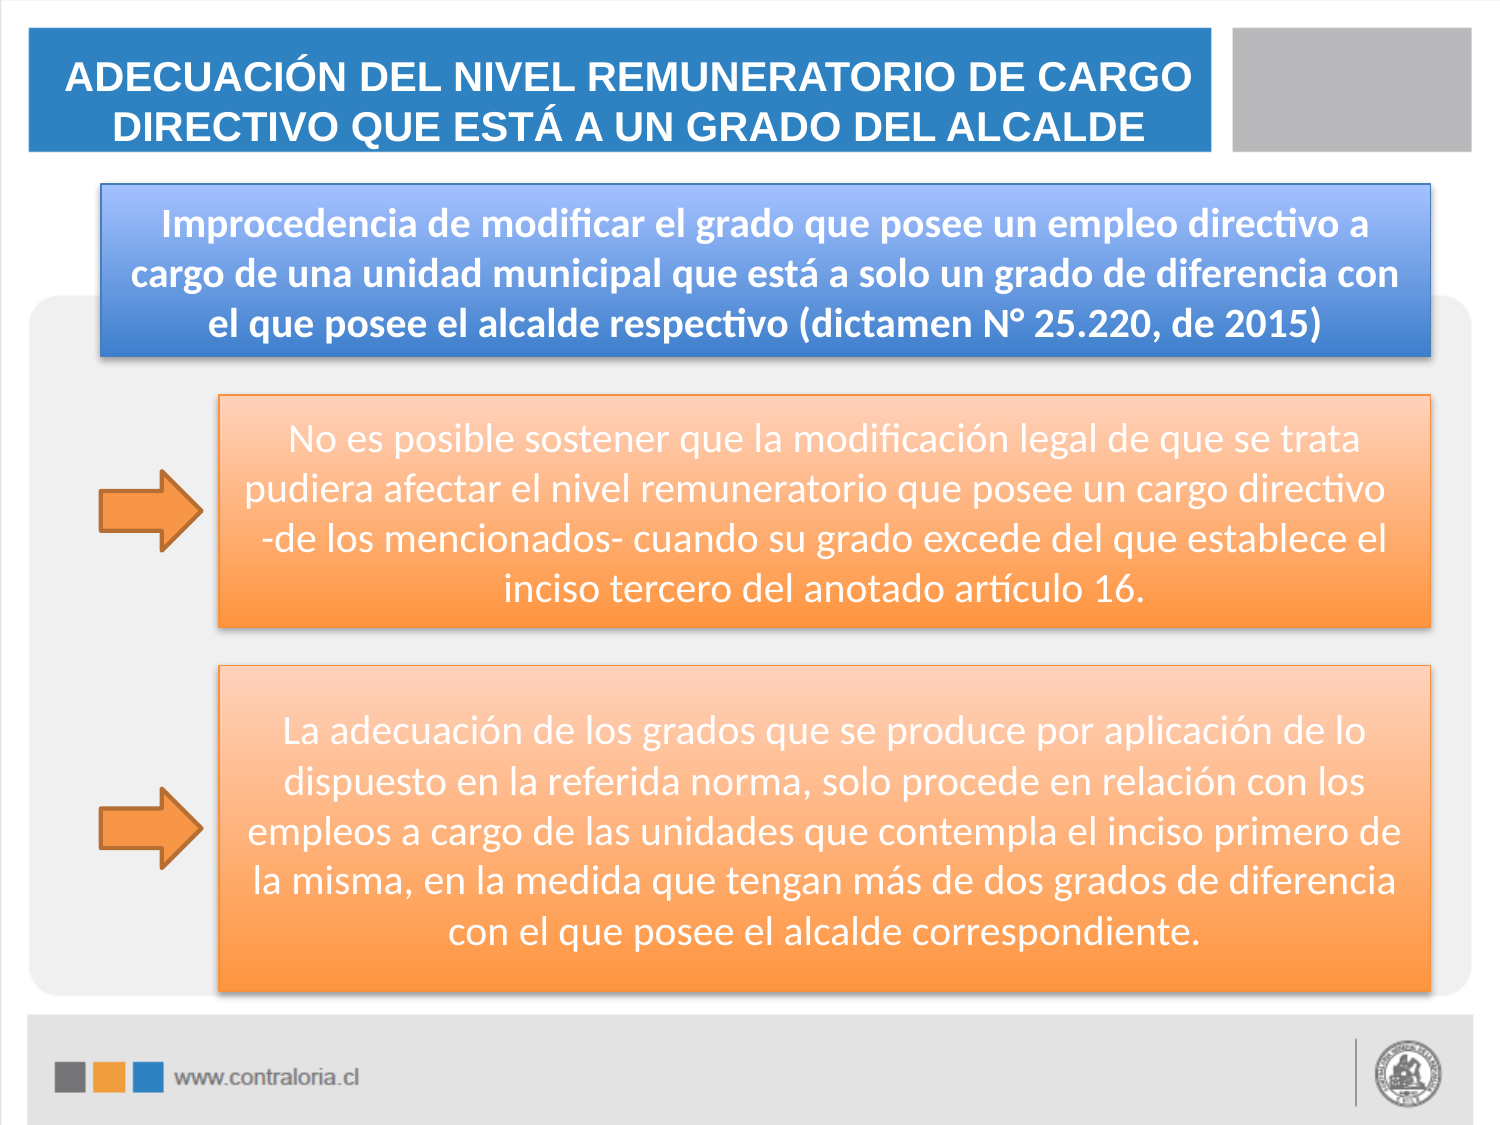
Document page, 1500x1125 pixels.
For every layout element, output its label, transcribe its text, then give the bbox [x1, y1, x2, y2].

text_box Improcedencia de modificar el grado que posee un empleo directivo a cargo de una unidad municipal que está a solo un grado de diferencia con el que posee el alcalde respectivo (dictamen N° 25.220, de 2015) [100, 183, 1431, 357]
picture [0, 0, 1500, 1125]
text_box La adecuación de los grados que se produce por aplicación de lo dispuesto en la referida norma, solo procede en relación con los empleos a cargo de las unidades que contempla el inciso primero de la misma, en la medida que tengan más de dos grados de diferencia con el que posee el alcalde correspondiente. [218, 665, 1431, 992]
text_box [98, 469, 204, 553]
text_box [98, 786, 204, 870]
title ADECUACIÓN DEL NIVEL REMUNERATORIO DE CARGO DIRECTIVO QUE ESTÁ A UN GRADO DEL ALCALDE [30, 28, 1228, 171]
text_box No es posible sostener que la modificación legal de que se trata pudiera afectar el nivel remuneratorio que posee un cargo directivo -de los mencionados- cuando su grado excede del que establece el inciso tercero del anotado artículo 16. [218, 394, 1431, 628]
